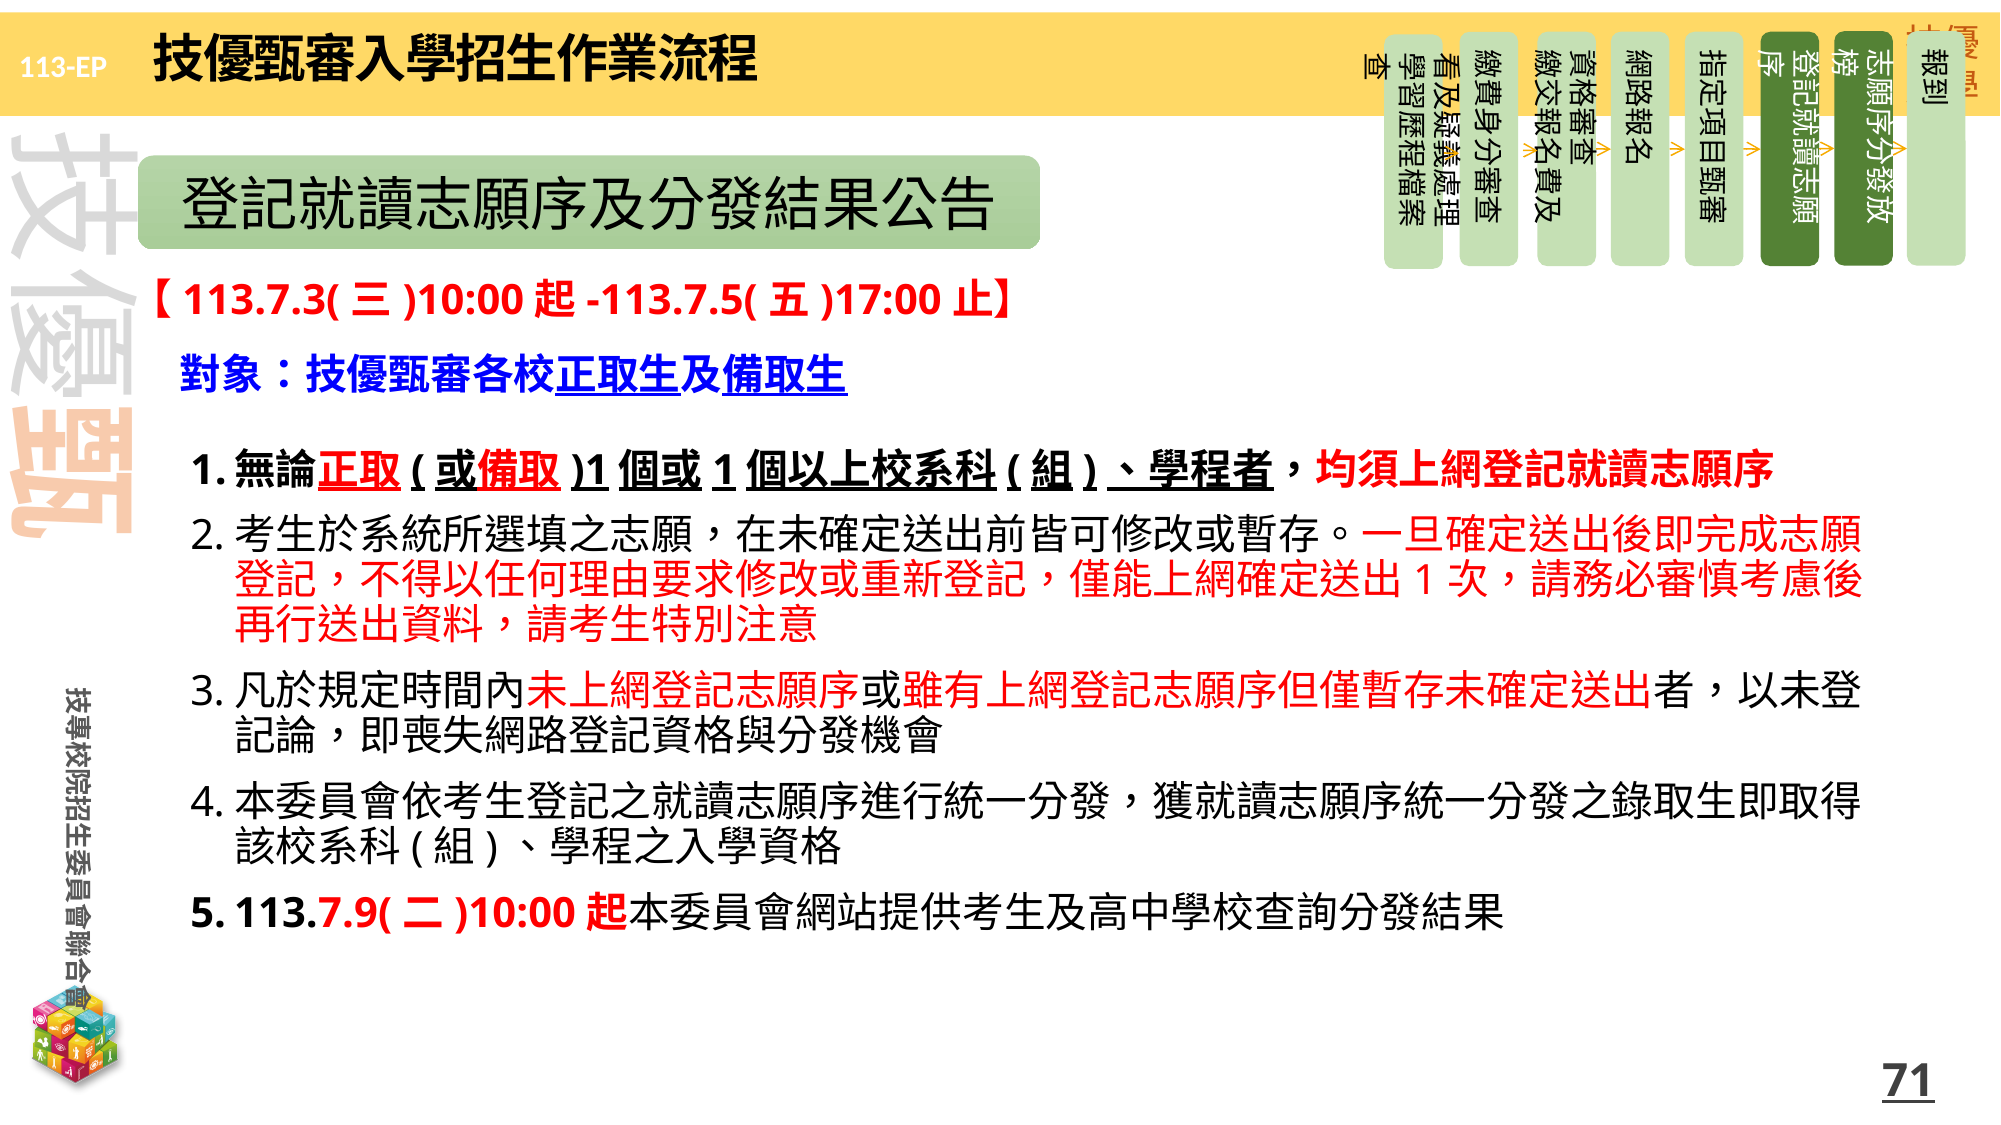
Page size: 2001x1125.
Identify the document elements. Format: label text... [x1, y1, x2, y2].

text_box 登記就讀志願序及分發結果公告 [137, 154, 1041, 250]
text_box 對象：技優甄審各校正取生及備取生 [164, 346, 957, 406]
text_box 技優甄審入學招生作業流程 [137, 13, 1488, 109]
list 無論正取(或備取)1個或1個以上校系科(組)、學程者，均須上網登記就讀志願序 考生於系統所選填之志願，在未確定送出前皆可修改或暫存。一旦確定送出後即完成志願登記，不得以任何理由要求修改或重新登記，僅能上網確定送出1次，請務必審慎考慮後再行送出資料，請考生特別注意 凡於規定時間內未上網登記志願序或雖有上網登記志願序但僅暫存未確定送出者，以未登記論，即喪失網路登記資格與分發機會 本委員會依考生登記之就讀志願序進行統一分發，獲就讀志願序統一分發之錄取生即取得該校系科(組)、學程之入學資格 113.7.9(二)10:00起本委員會網站提供考生及高中學校查詢分發結果 [175, 440, 1907, 977]
text_box 看及疑義處理 學習歷程檔案查 [1383, 33, 1444, 270]
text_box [1459, 31, 1966, 267]
picture [21, 985, 129, 1094]
text_box 【113.7.3(三)10:00起-113.7.5(五)17:00止】 [116, 265, 1051, 331]
